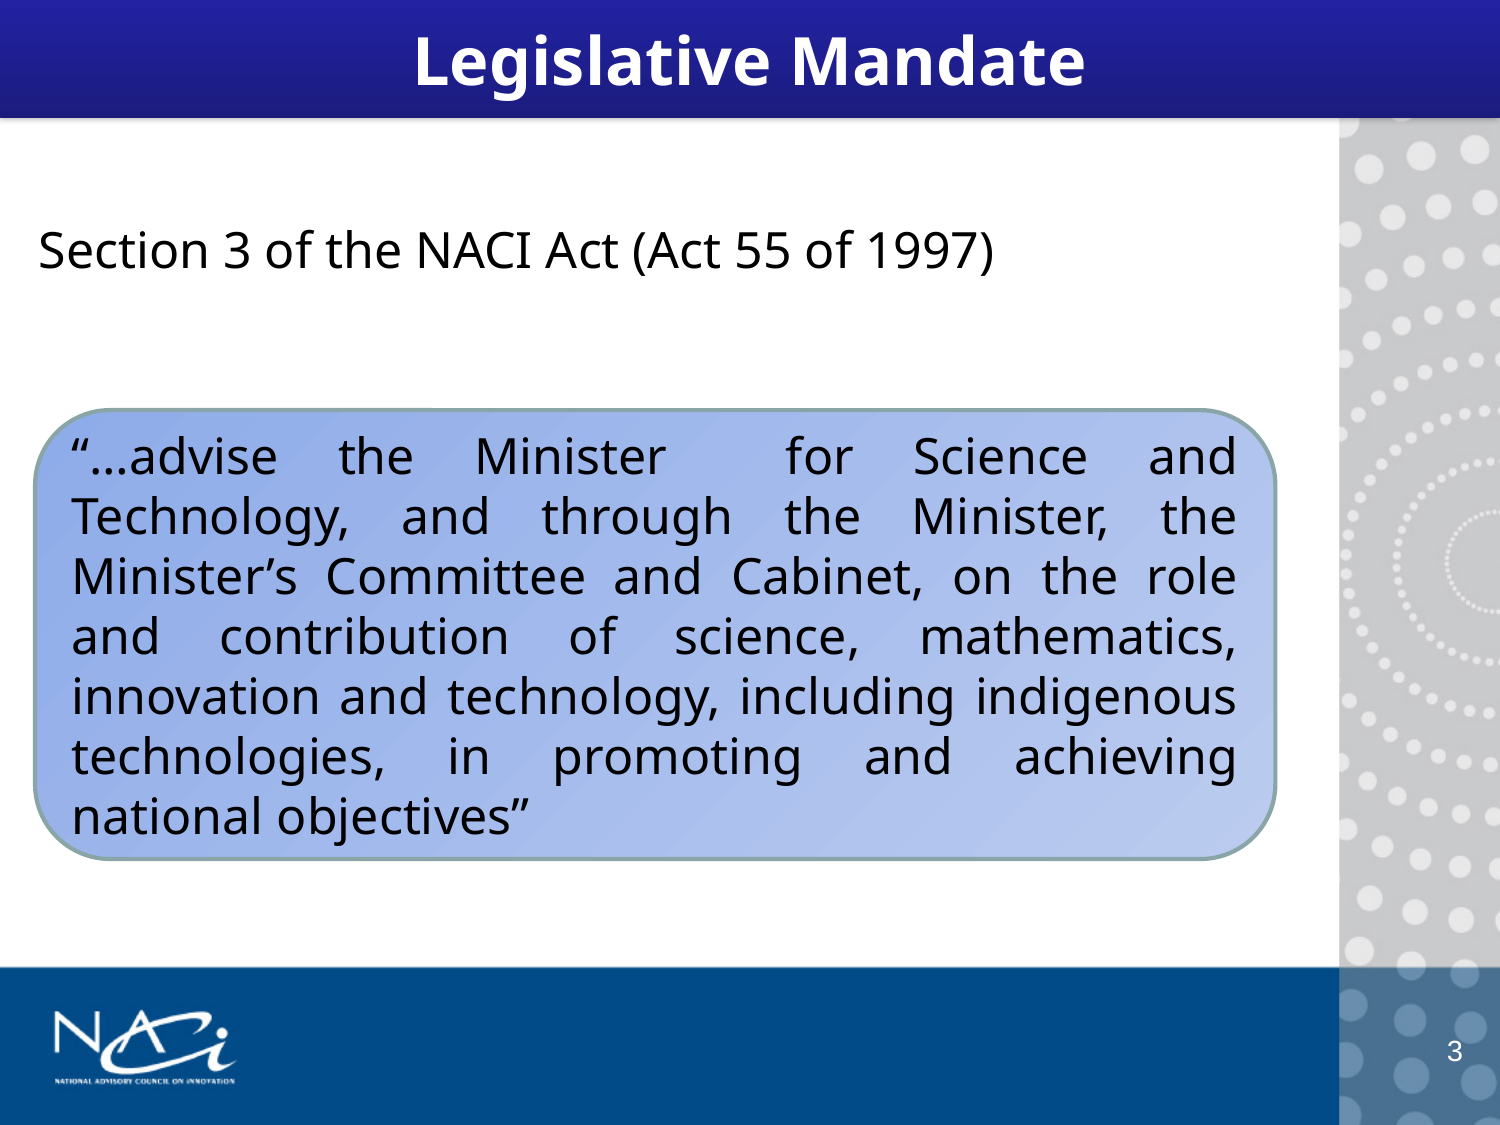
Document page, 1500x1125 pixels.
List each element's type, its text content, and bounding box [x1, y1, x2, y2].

slide_number 3 [1340, 1024, 1479, 1103]
list Section 3 of the NACI Act (Act 55 of 1997) [23, 140, 1325, 926]
picture [0, 118, 1500, 1125]
title Legislative Mandate [0, 0, 1500, 118]
text_box “…advise the Minister for Science and Technology, and through the Minister, the Minister’s Committee and Cabinet, on the role and contribution of science, mathematics, innovation and technology, including indigenous technologies, in promoting and achieving national objectives” [32, 407, 1278, 862]
